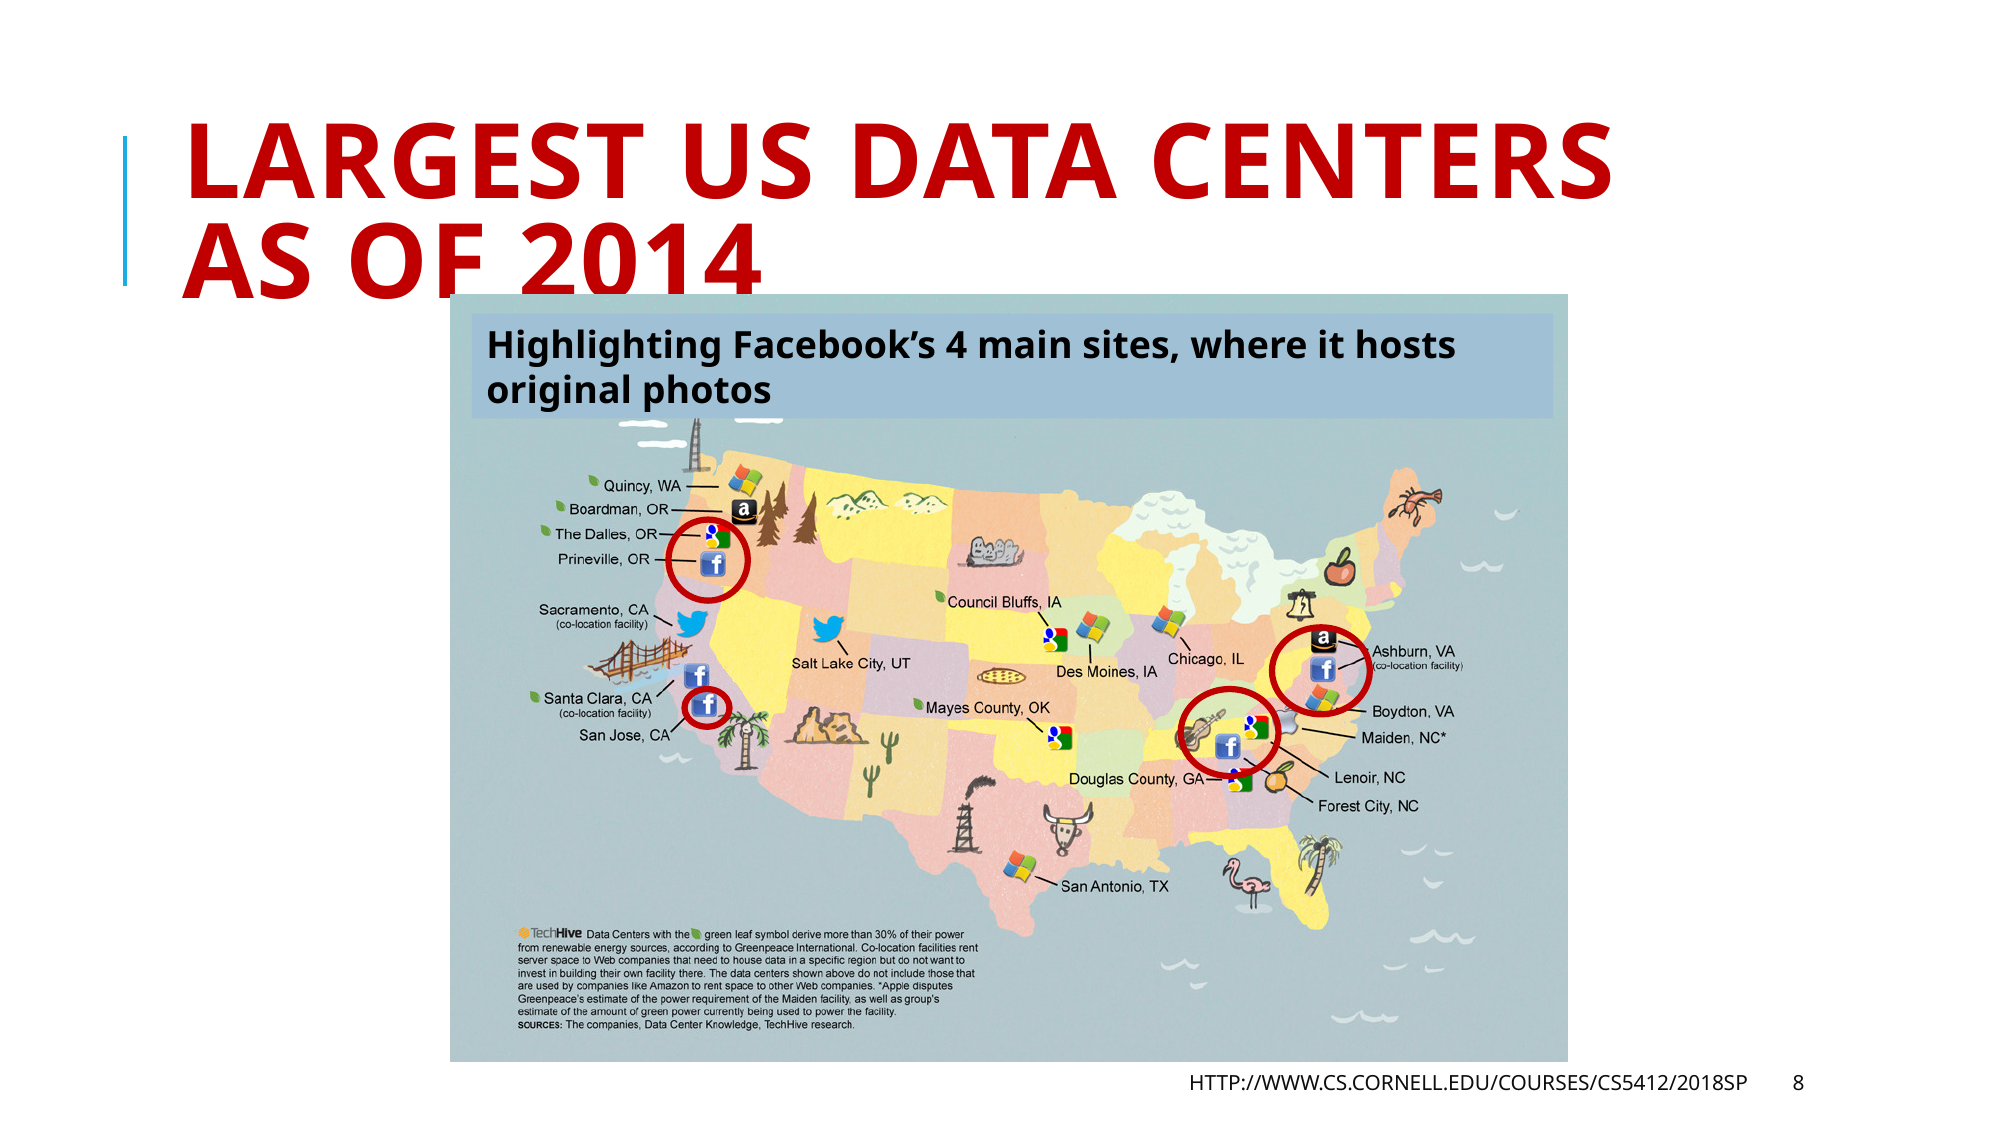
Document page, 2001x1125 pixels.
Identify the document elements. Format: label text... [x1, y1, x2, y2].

title Largest US Data Centers as of 2014 [168, 96, 1763, 342]
footer http://www.cs.cornell.edu/courses/cs5412/2018sp [794, 1061, 1763, 1107]
picture [450, 294, 1568, 1062]
slide_number 8 [1777, 1061, 1938, 1107]
